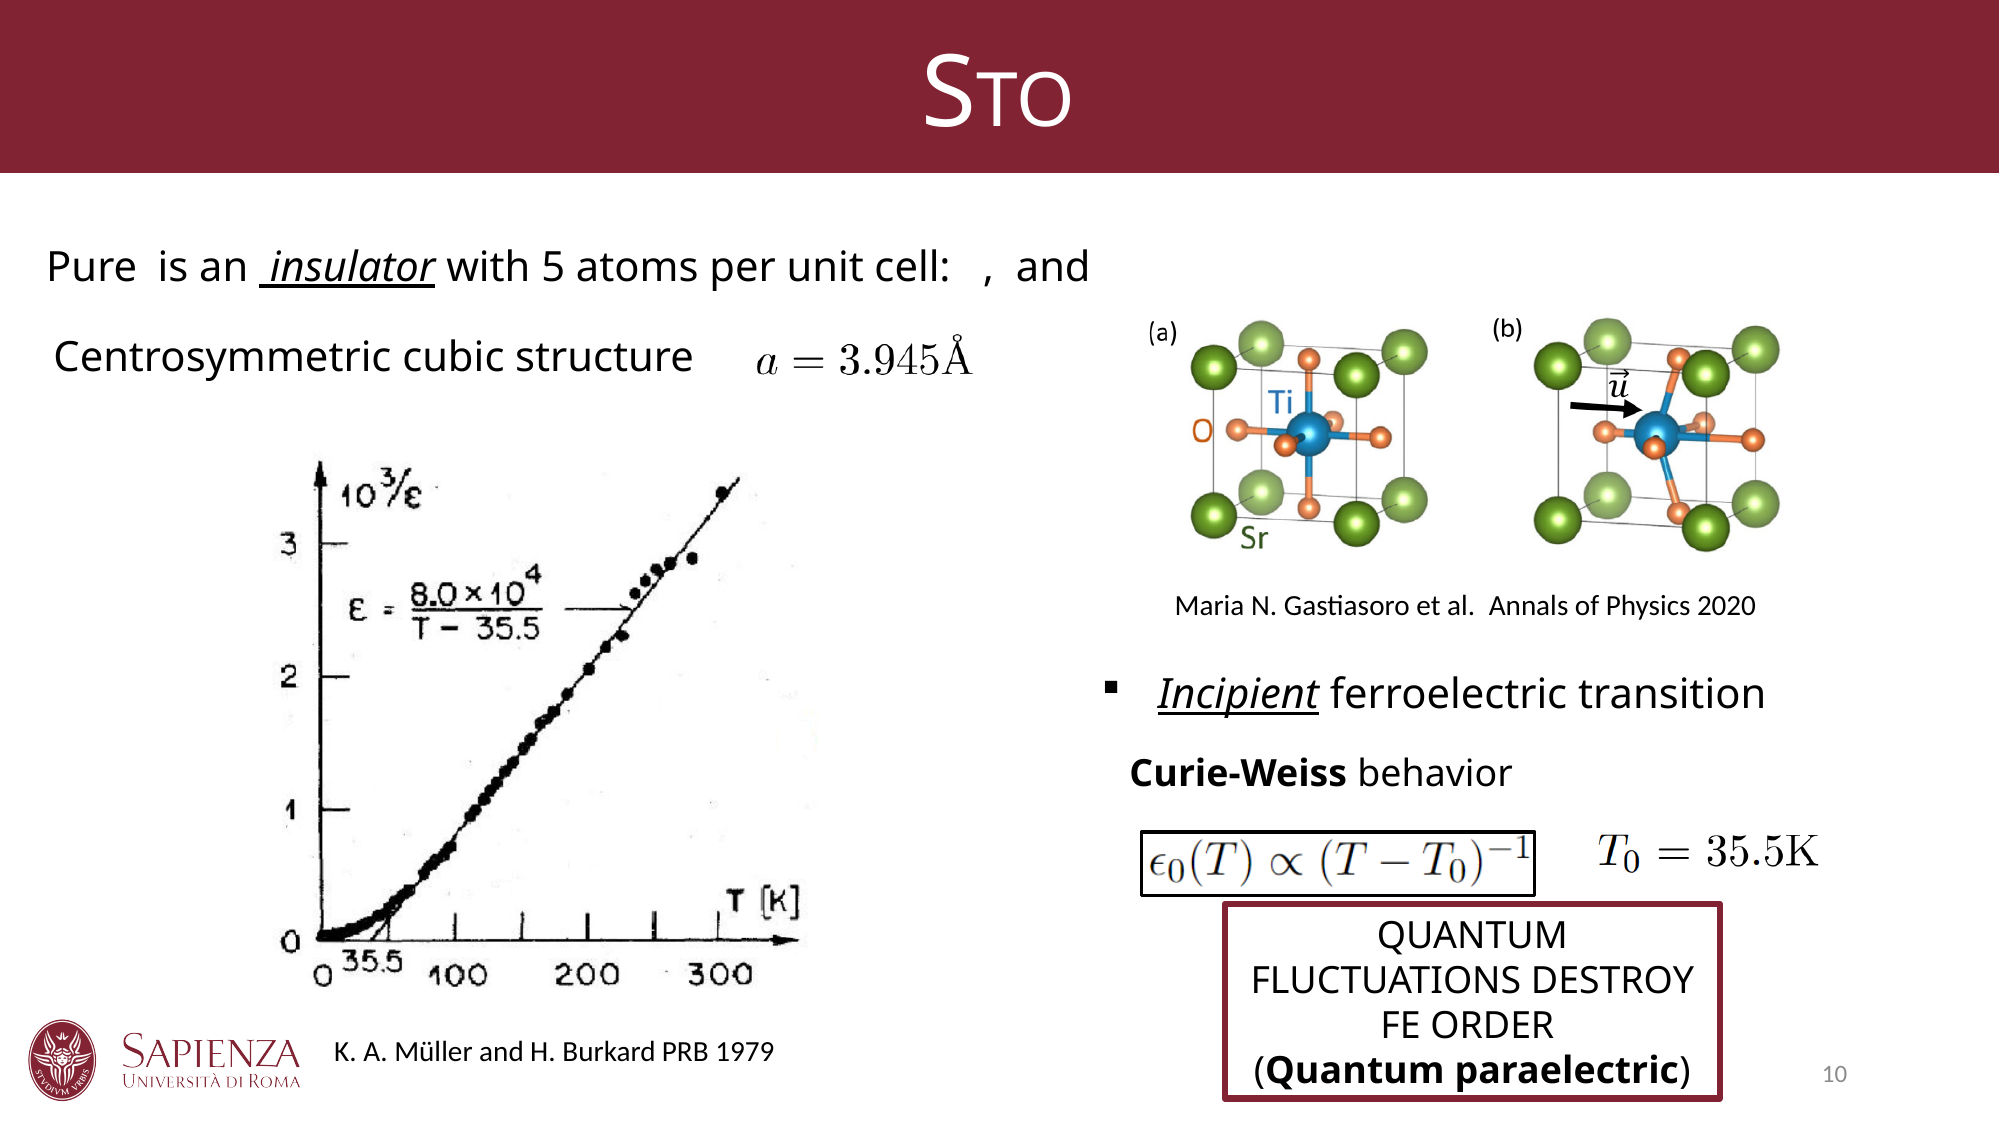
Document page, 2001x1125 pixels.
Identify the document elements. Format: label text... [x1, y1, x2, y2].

picture [752, 329, 976, 386]
text_box STO [0, 0, 1999, 173]
text_box Maria N. Gastiasoro et al. Annals of Physics 2020 [1159, 578, 1834, 629]
text_box QUANTUM FLUCTUATIONS DESTROY FE ORDER (Quantum paraelectric) [1224, 903, 1720, 1099]
picture [1143, 833, 1534, 895]
text_box K. A. Müller and H. Burkard PRB 1979 [327, 1024, 818, 1075]
text_box Centrosymmetric cubic structure [38, 321, 884, 387]
picture [1590, 825, 1828, 878]
picture [1485, 304, 1801, 563]
text_box Curie-Weiss behavior [1114, 741, 1597, 802]
text_box Incipient ferroelectric transition [1086, 659, 1932, 725]
slide_number 10 [1412, 1042, 1863, 1103]
picture [1, 442, 855, 1125]
picture [1136, 303, 1473, 563]
